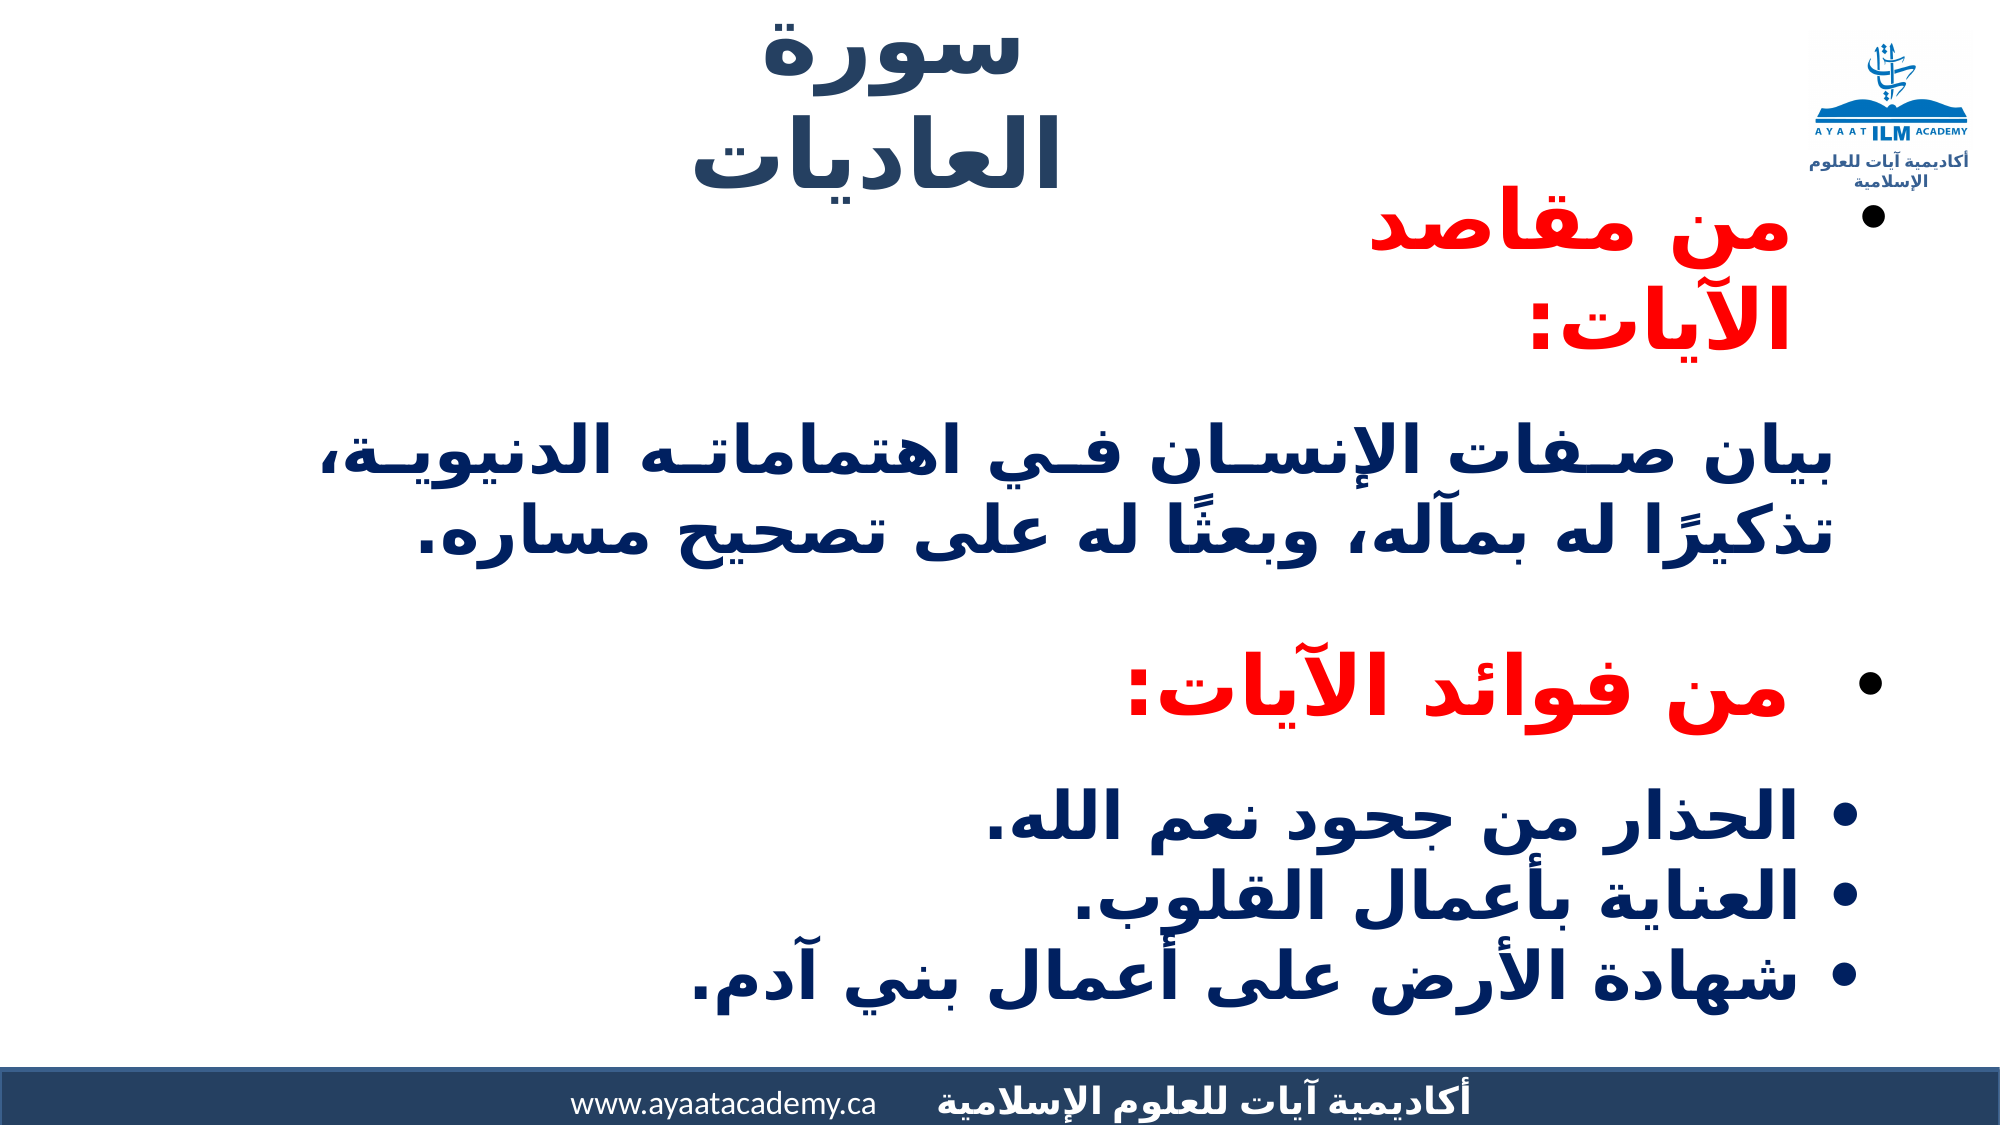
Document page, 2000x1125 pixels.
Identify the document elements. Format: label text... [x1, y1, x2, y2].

text_box من مقاصد الآيات: [1076, 258, 1904, 374]
text_box أكاديمية آيات للعلوم الإسلامية [1789, 143, 1989, 199]
text_box سورة العاديات [591, 78, 1164, 216]
text_box أكاديمية آيات للعلوم الإسلامية www.ayaatacademy.ca [0, 1067, 2000, 1125]
text_box من فوائد الآيات: [1100, 618, 1901, 740]
picture [1808, 30, 1973, 150]
text_box • الحذار من جحود نعم الله. • العناية بأعمال القلوب. • شهادة الأرض على أعمال بني آدم. [586, 763, 1883, 1021]
text_box بيان صفات الإنسان في اهتماماته الدنيوية، تذكيرًا له بمآله، وبعثًا له على تصحيح مساره. [301, 392, 1852, 575]
